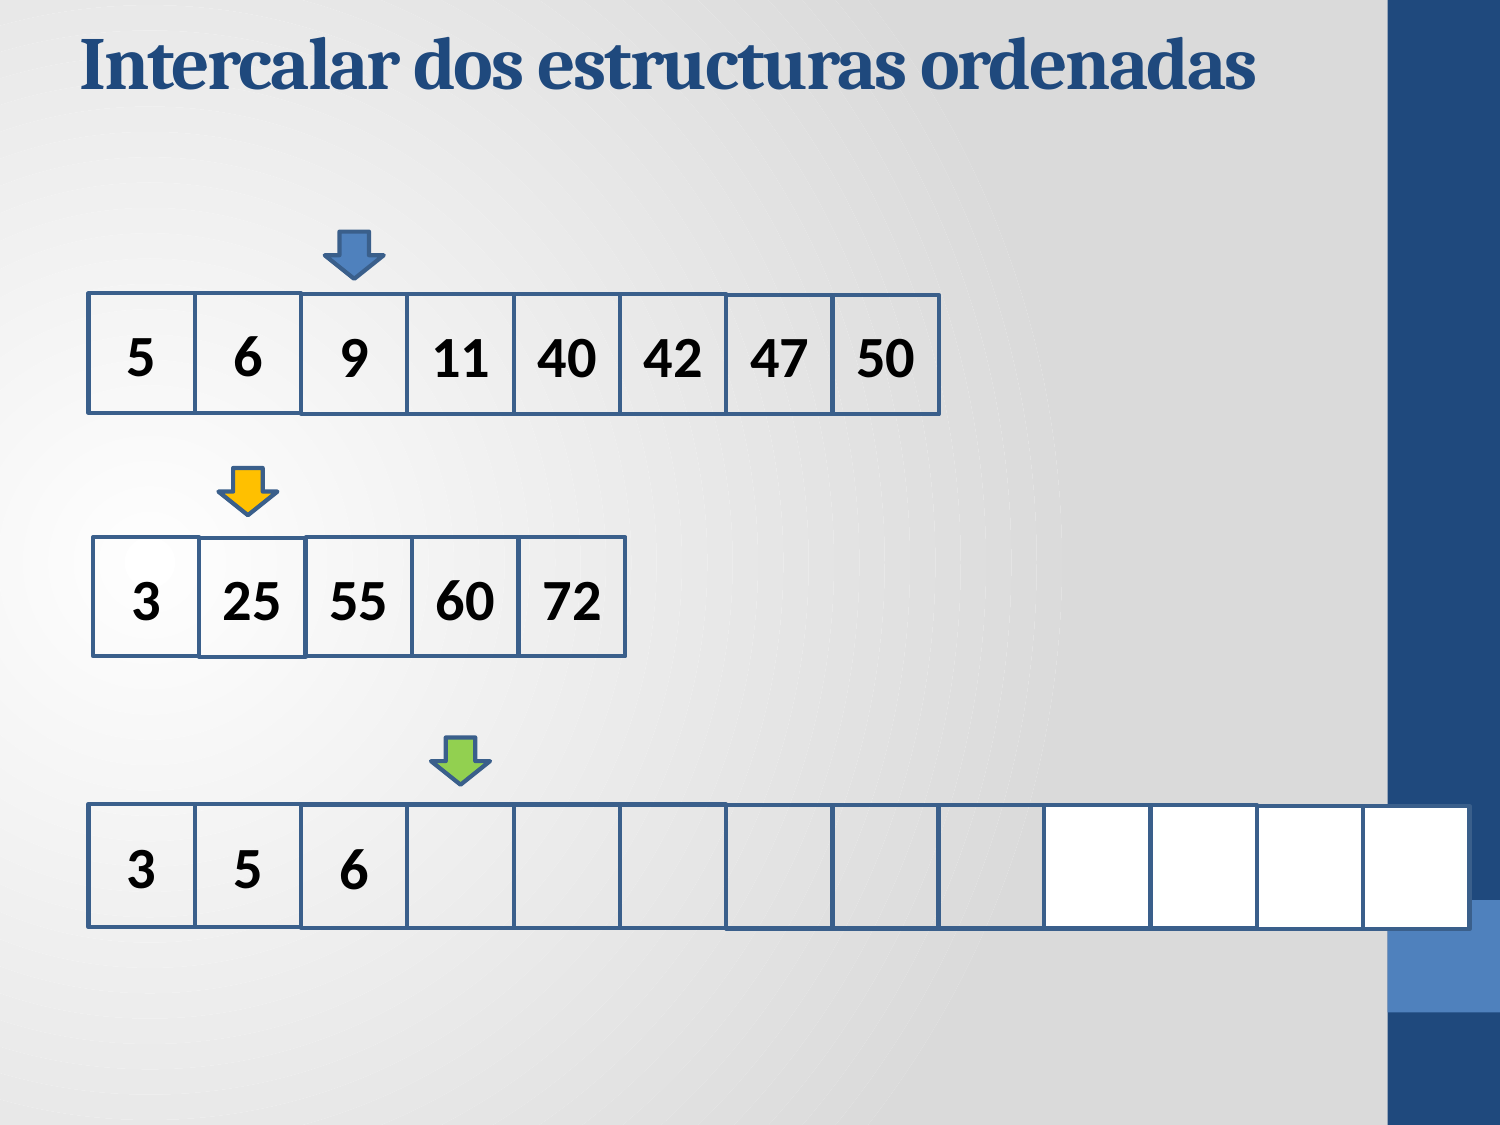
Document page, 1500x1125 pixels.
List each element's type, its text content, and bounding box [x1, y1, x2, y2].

text_box 6 [299, 802, 405, 930]
text_box 47 [724, 293, 831, 416]
text_box [216, 465, 280, 517]
text_box 40 [512, 292, 618, 416]
text_box [618, 802, 728, 930]
text_box 6 [193, 291, 303, 415]
text_box [512, 802, 618, 930]
text_box 11 [405, 292, 512, 416]
text_box Intercalar dos estructuras ordenadas [64, 7, 1303, 121]
text_box [429, 735, 493, 787]
text_box 3 [86, 802, 193, 929]
text_box 3 [91, 535, 201, 658]
text_box [724, 803, 831, 931]
text_box [1361, 804, 1472, 931]
text_box [322, 229, 386, 281]
text_box [1042, 803, 1149, 931]
text_box [1149, 803, 1259, 931]
text_box 72 [520, 535, 627, 658]
text_box [831, 803, 936, 931]
text_box 55 [304, 535, 414, 658]
text_box 5 [193, 802, 299, 929]
text_box 60 [414, 535, 520, 658]
text_box [936, 803, 1042, 931]
text_box 9 [299, 292, 405, 416]
text_box 25 [197, 536, 308, 659]
text_box 5 [86, 291, 193, 415]
text_box [1255, 804, 1361, 931]
text_box [405, 802, 512, 930]
text_box 42 [618, 292, 728, 416]
text_box 50 [831, 293, 941, 416]
